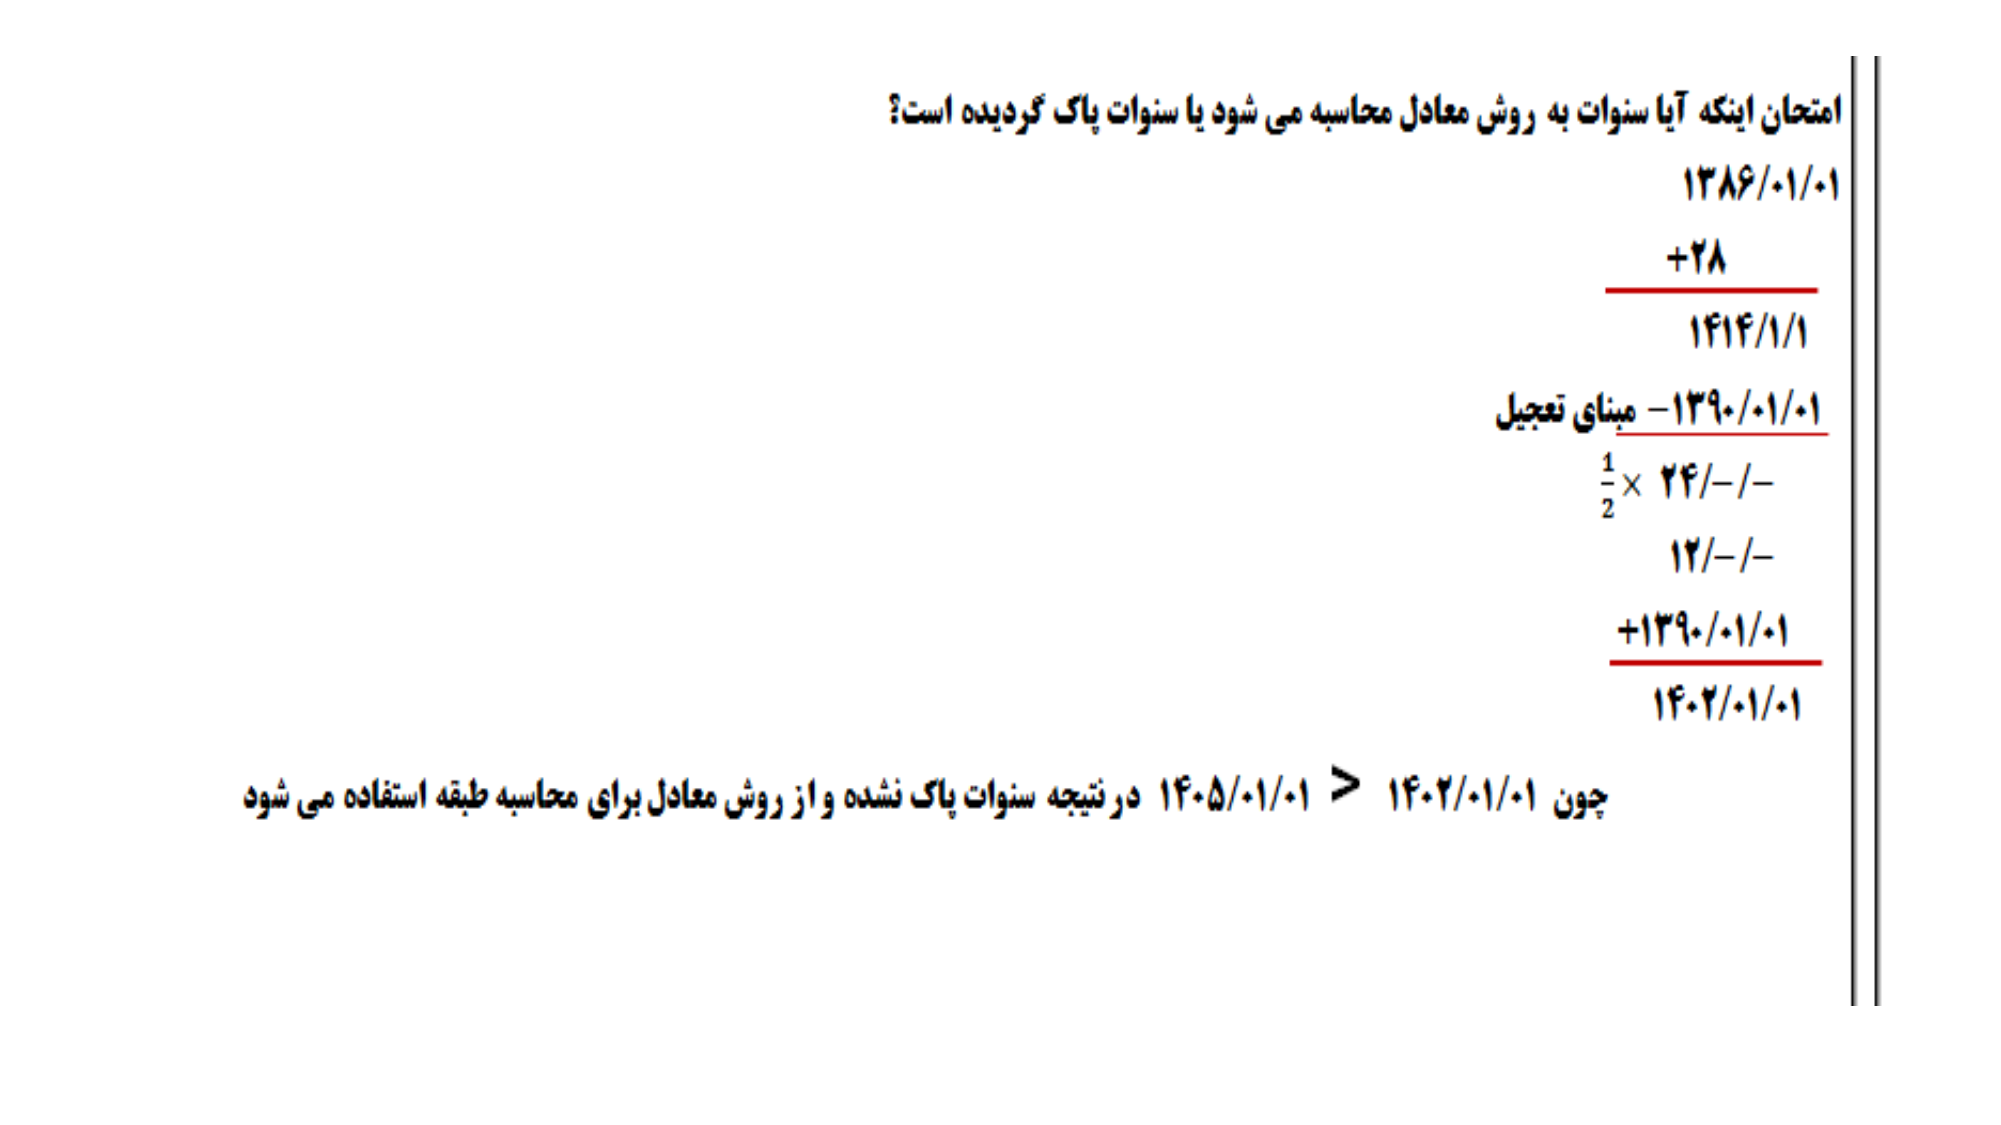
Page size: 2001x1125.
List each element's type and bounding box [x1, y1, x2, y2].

picture [127, 56, 1886, 1006]
